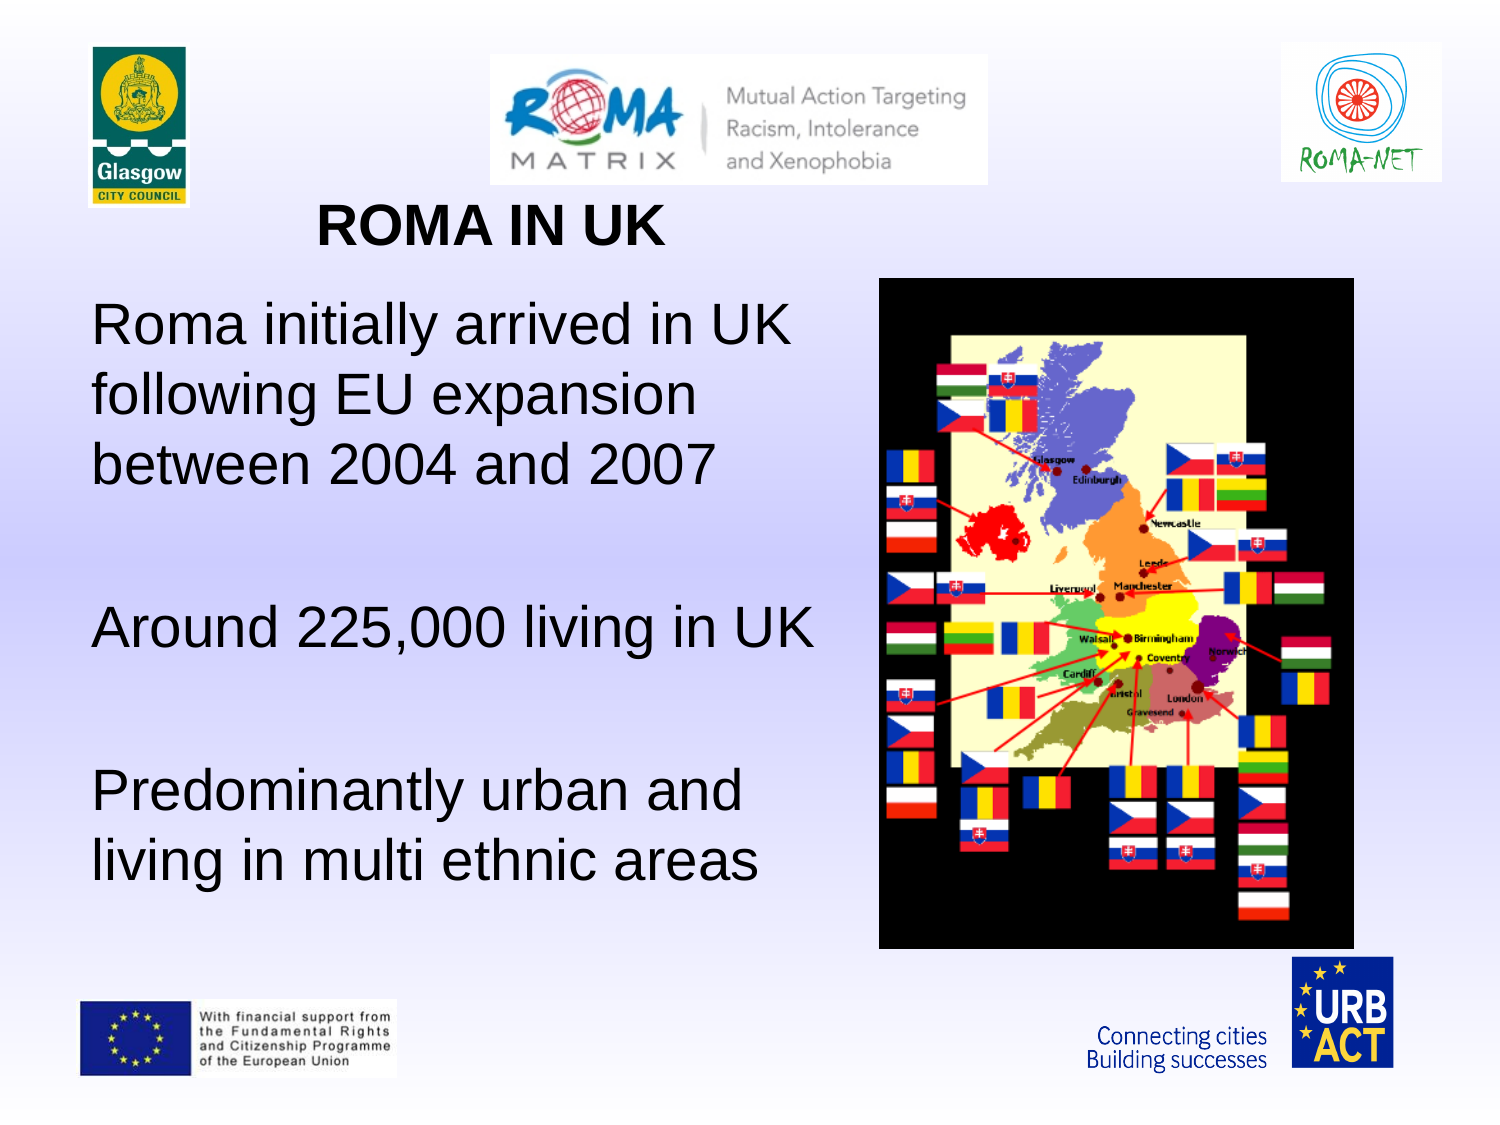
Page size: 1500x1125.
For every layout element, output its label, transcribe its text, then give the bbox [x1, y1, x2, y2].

picture [879, 278, 1424, 1101]
picture [76, 1052, 397, 1078]
list Roma initially arrived in UK following EU expansion between 2004 and 2007 Around 225,000 living in UK Predominantly urban and living in multi ethnic areas [76, 278, 845, 1052]
title ROMA IN UK [0, 127, 1168, 316]
picture [490, 54, 988, 127]
picture [1281, 42, 1442, 182]
picture [88, 42, 190, 127]
